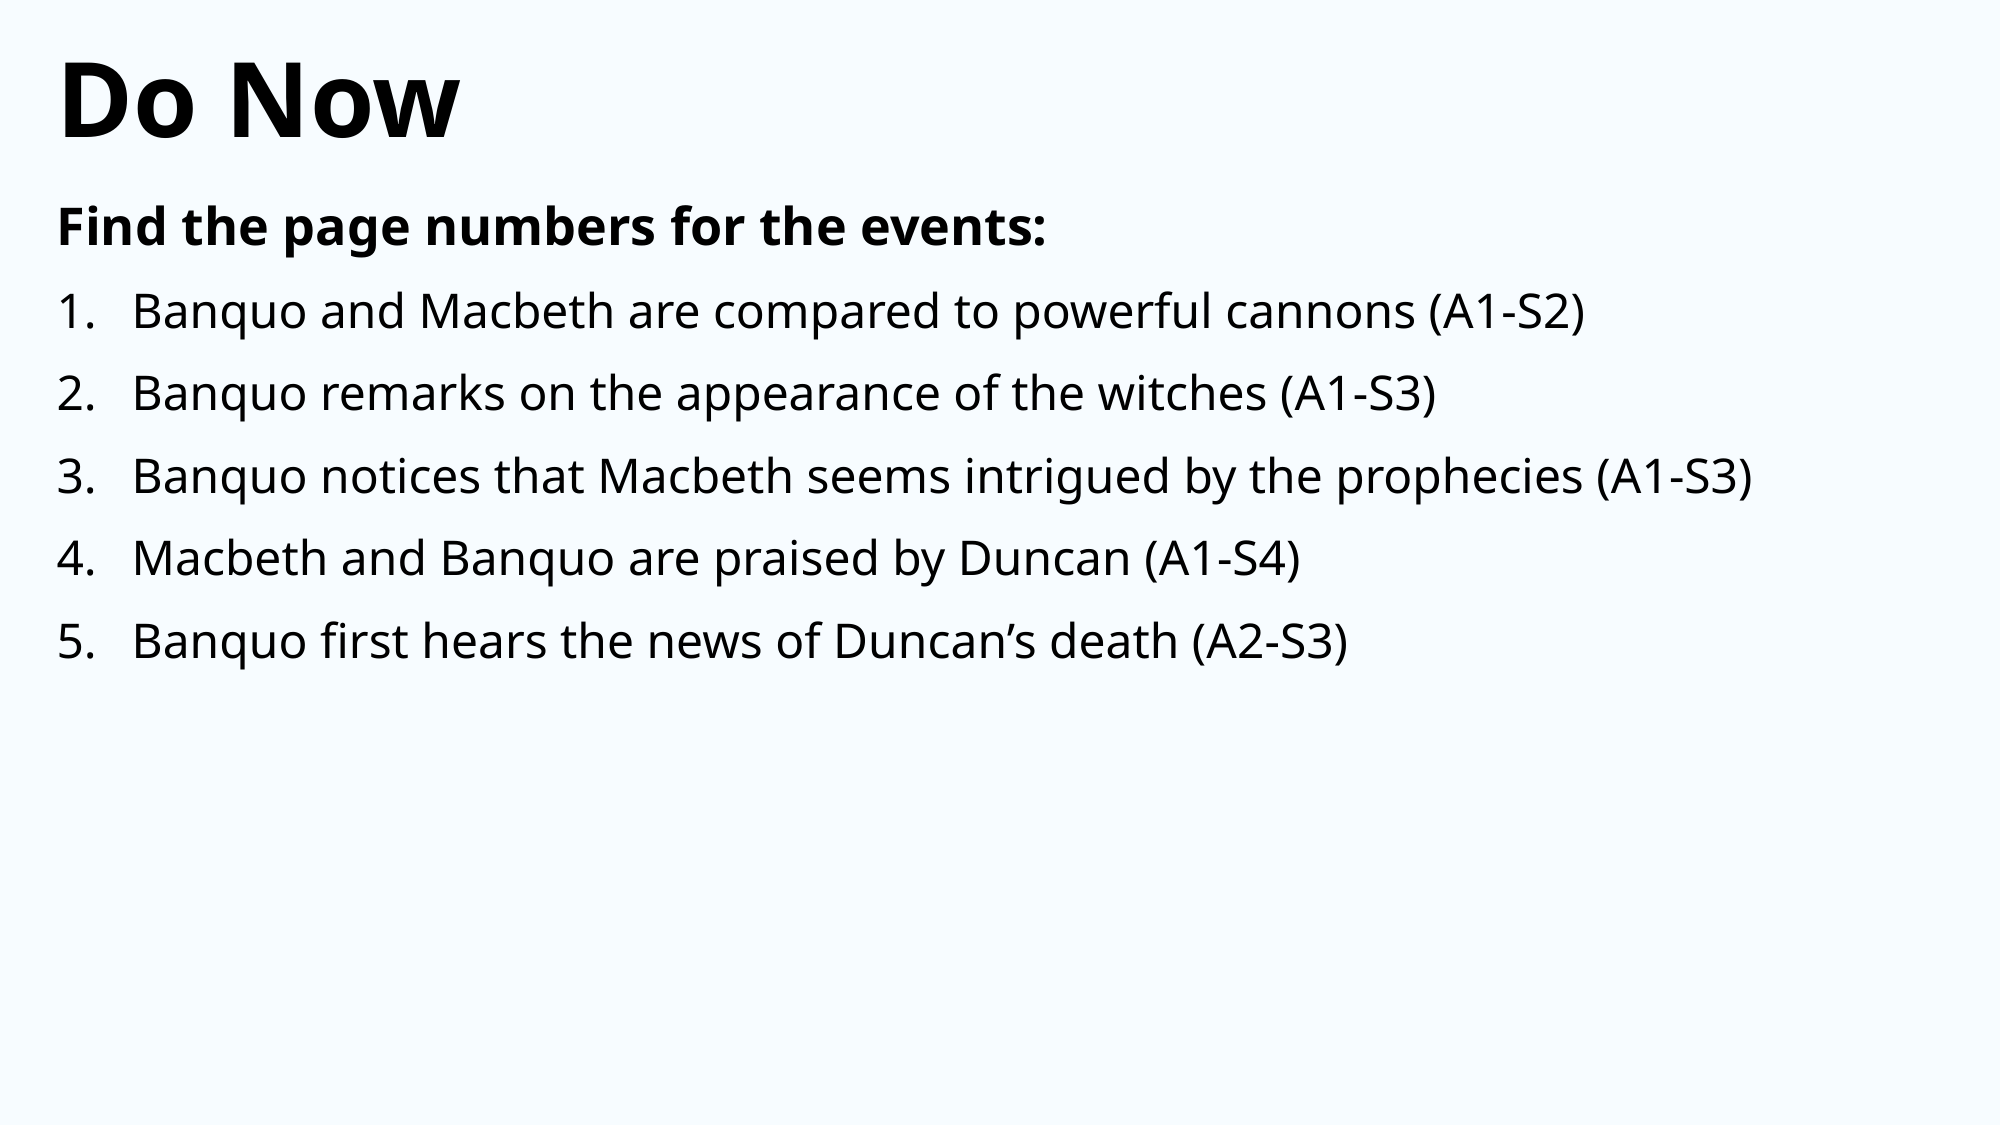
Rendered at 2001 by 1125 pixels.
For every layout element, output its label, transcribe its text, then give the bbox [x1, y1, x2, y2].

text_box [975, 537, 1549, 1112]
text_box Do Now Find the page numbers for the events: Banquo and Macbeth are compared to powerful cannons (A1-S2) Banquo remarks on the appearance of the witches (A1-S3) Banquo notices that Macbeth seems intrigued by the prophecies (A1-S3) Macbeth and Banquo are praised by Duncan (A1-S4) Banquo first hears the news of Duncan’s death (A2-S3) [41, 25, 1954, 675]
